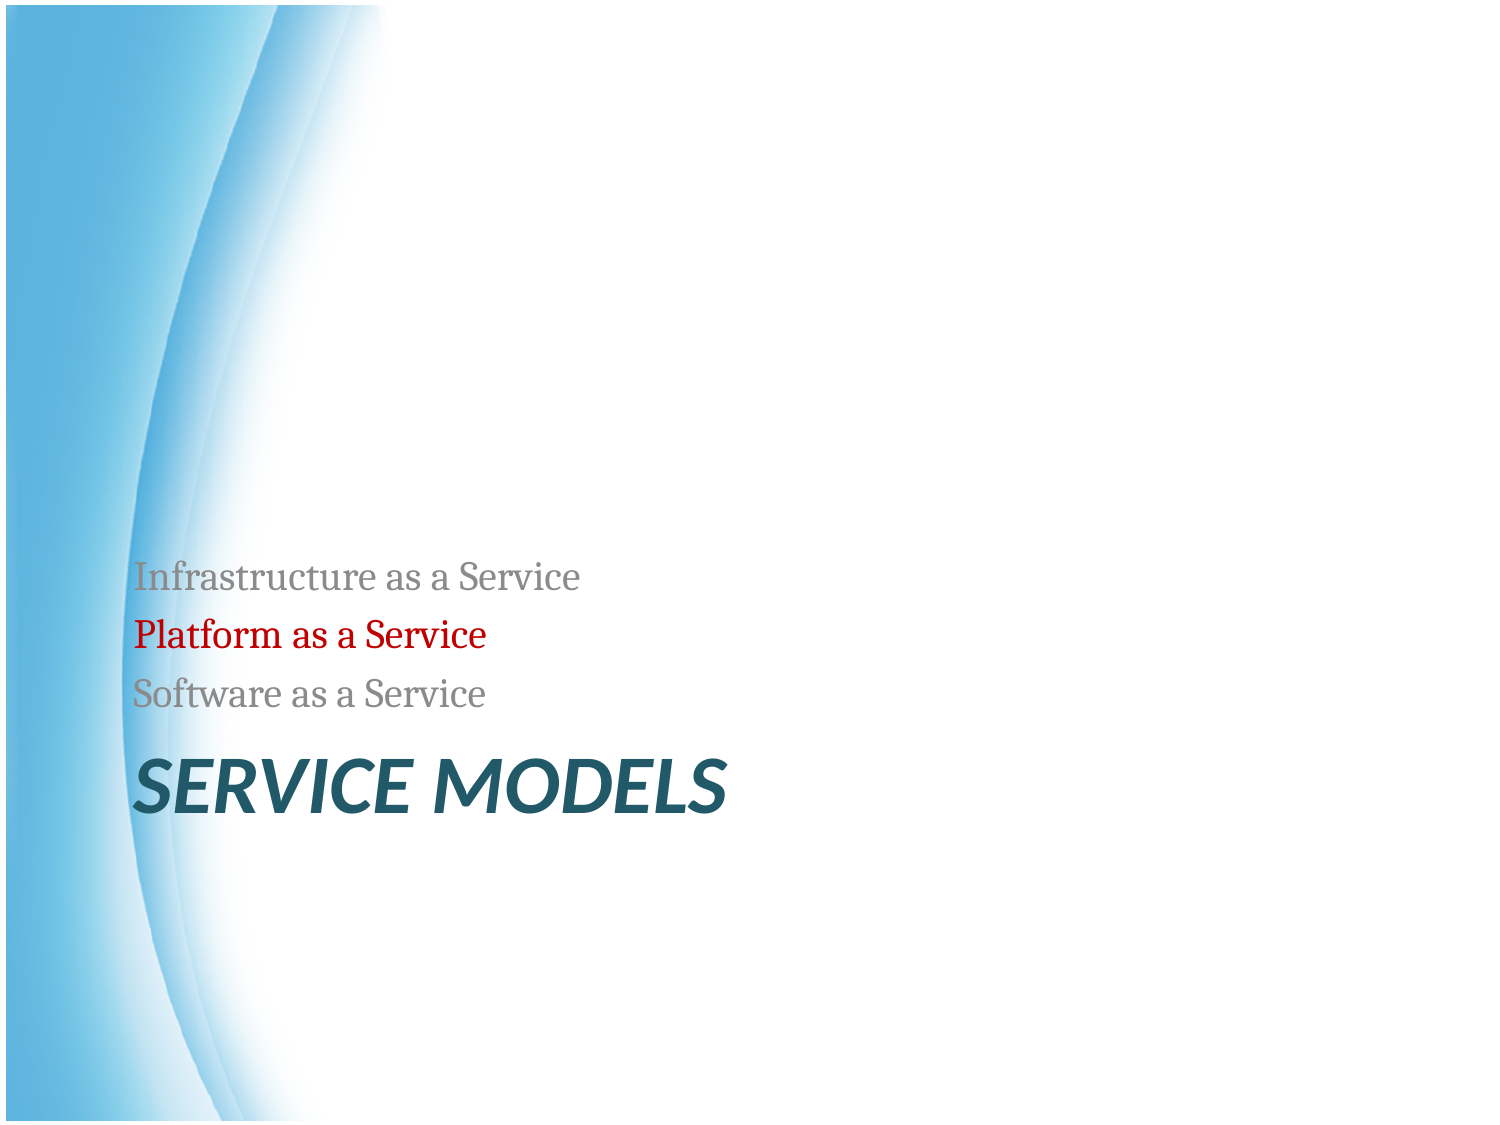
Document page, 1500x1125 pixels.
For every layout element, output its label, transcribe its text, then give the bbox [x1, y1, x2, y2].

list Infrastructure as a Service Platform as a Service Software as a Service [118, 476, 1394, 723]
title Service Models [118, 723, 1394, 947]
picture [0, 0, 1500, 1125]
